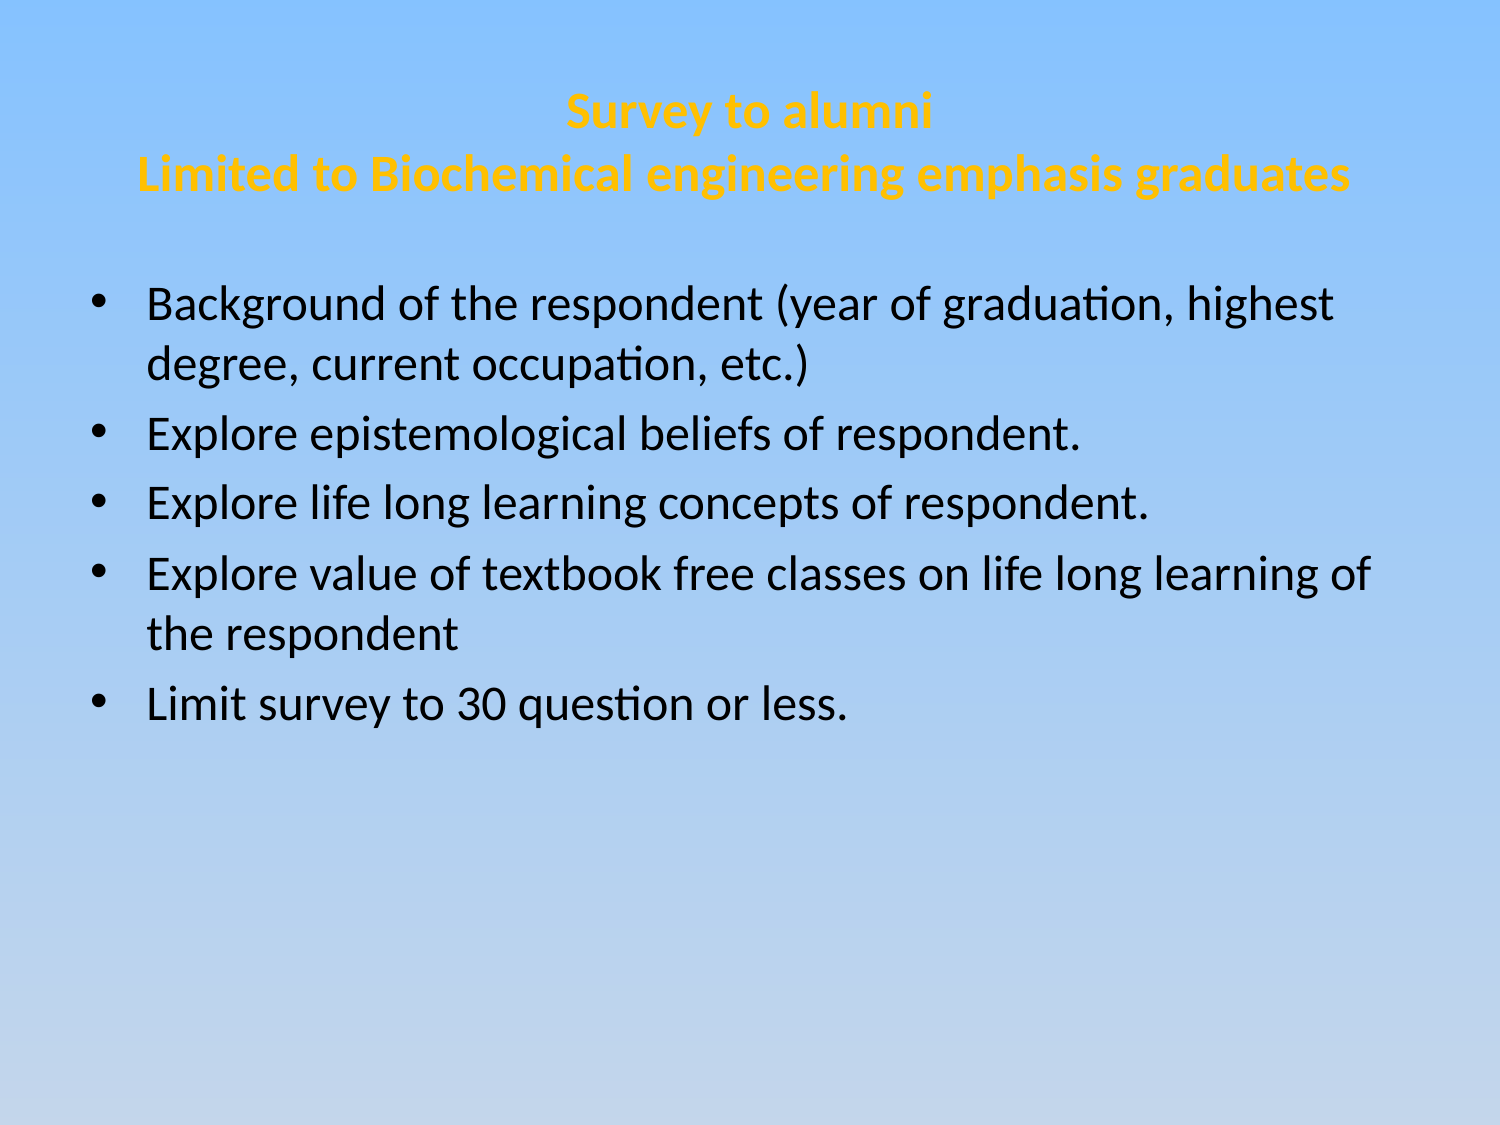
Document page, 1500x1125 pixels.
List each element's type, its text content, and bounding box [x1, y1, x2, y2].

title Survey to alumni Limited to Biochemical engineering emphasis graduates [75, 45, 1425, 233]
list Background of the respondent (year of graduation, highest degree, current occupation, etc.) Explore epistemological beliefs of respondent. Explore life long learning concepts of respondent. Explore value of textbook free classes on life long learning of the respondent Limit survey to 30 question or less. [75, 262, 1425, 1005]
